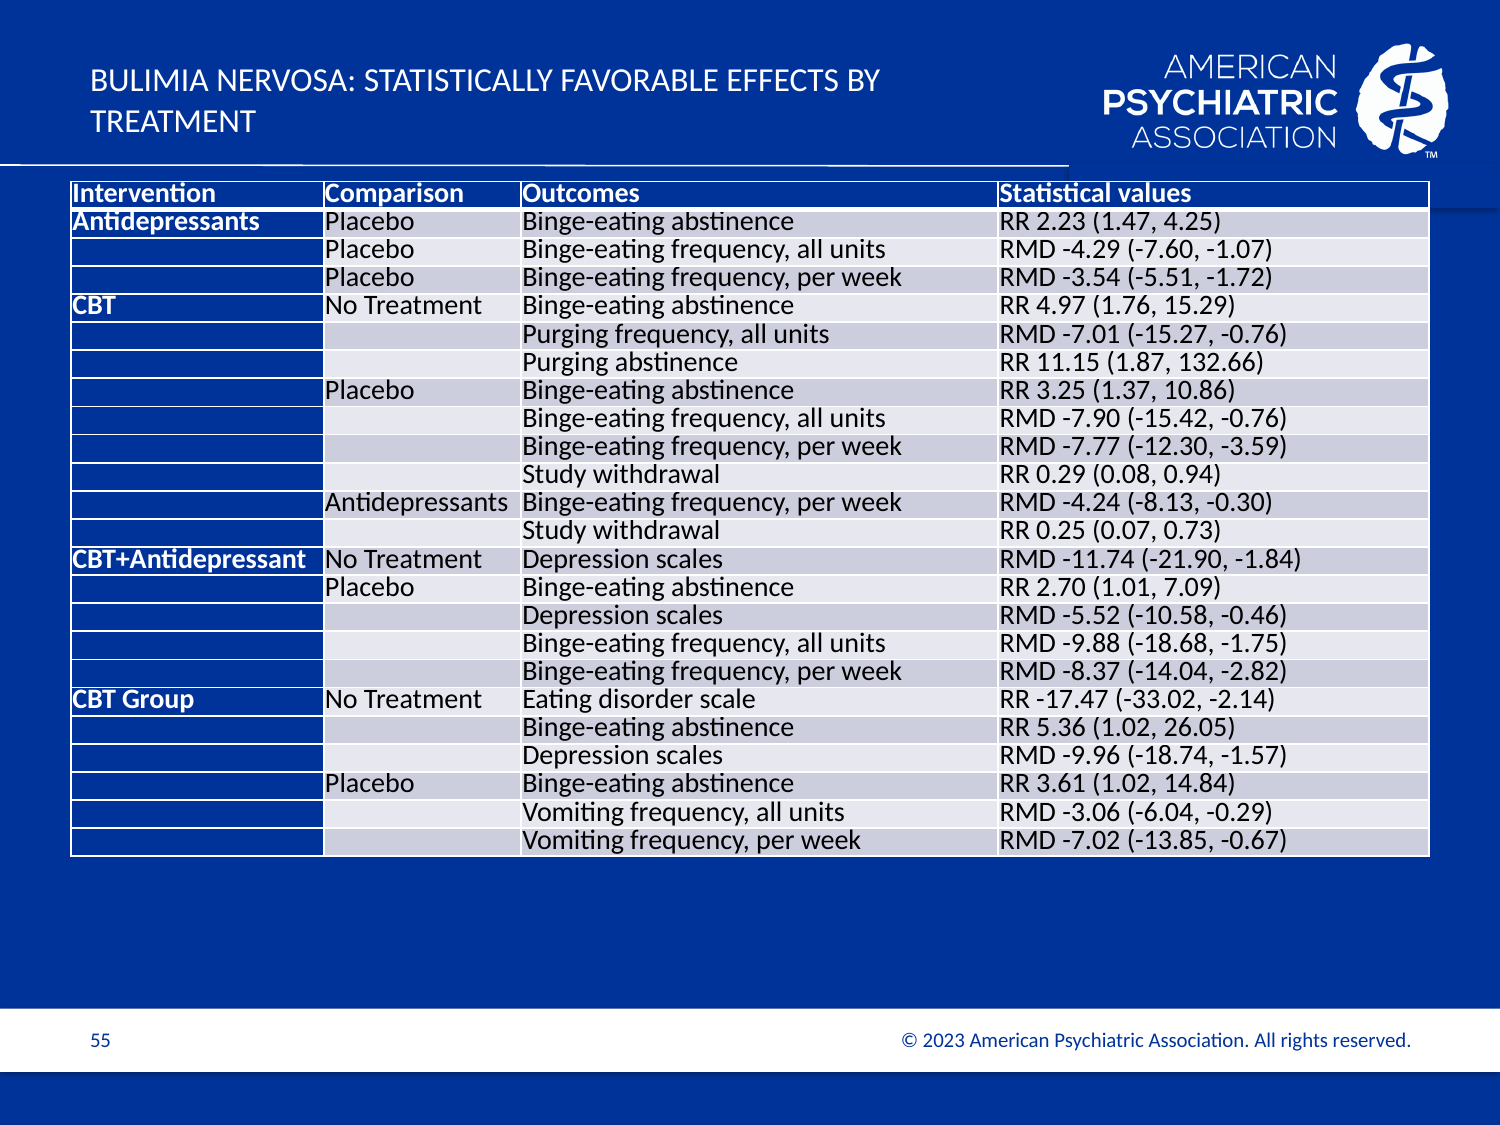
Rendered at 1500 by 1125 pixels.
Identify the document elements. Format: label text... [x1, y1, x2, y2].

table_cell [72, 745, 323, 771]
table_cell Depression scales [522, 604, 997, 630]
table_cell Binge-eating frequency, per week [522, 435, 997, 462]
table_header Statistical values [999, 182, 1428, 207]
table_cell Depression scales [522, 745, 997, 771]
table_cell RMD -7.02 (-13.85, -0.67) [999, 829, 1428, 855]
table_cell [72, 520, 323, 546]
table_cell RR 0.25 (0.07, 0.73) [999, 520, 1428, 546]
table_cell RMD -7.01 (-15.27, -0.76) [999, 323, 1428, 349]
table_cell CBT+Antidepressant [72, 548, 323, 574]
table_cell [325, 323, 520, 349]
table_cell [325, 745, 520, 771]
table_cell [325, 829, 520, 855]
table_cell [72, 660, 323, 687]
table_cell RMD -3.06 (-6.04, -0.29) [999, 801, 1428, 827]
table_cell No Treatment [325, 295, 520, 321]
table_cell [72, 829, 323, 855]
table_cell Binge-eating frequency, all units [522, 239, 997, 265]
table_cell No Treatment [325, 688, 520, 715]
table_cell RMD -3.54 (-5.51, -1.72) [999, 267, 1428, 293]
table_cell RMD -4.24 (-8.13, -0.30) [999, 492, 1428, 518]
table_cell [325, 632, 520, 659]
table_cell RR 3.25 (1.37, 10.86) [999, 379, 1428, 406]
table_cell No Treatment [325, 548, 520, 574]
table_cell Depression scales [522, 548, 997, 574]
table_cell [72, 773, 323, 799]
table_cell [325, 435, 520, 462]
table_cell RMD -7.77 (-12.30, -3.59) [999, 435, 1428, 462]
table_cell Placebo [325, 239, 520, 265]
table_cell Eating disorder scale [522, 688, 997, 715]
table_cell Placebo [325, 379, 520, 406]
table_cell RMD -9.88 (-18.68, -1.75) [999, 632, 1428, 659]
table_cell Placebo [325, 212, 520, 237]
table_cell RR 4.97 (1.76, 15.29) [999, 295, 1428, 321]
table_cell RMD -4.29 (-7.60, -1.07) [999, 239, 1428, 265]
table_cell Binge-eating abstinence [522, 295, 997, 321]
table_cell Study withdrawal [522, 520, 997, 546]
table_cell Binge-eating frequency, all units [522, 407, 997, 434]
table_cell RR 2.23 (1.47, 4.25) [999, 212, 1428, 237]
table_cell [325, 717, 520, 743]
table_cell Vomiting frequency, per week [522, 829, 997, 855]
table_cell Binge-eating abstinence [522, 576, 997, 602]
table_cell Placebo [325, 267, 520, 293]
table_cell [72, 323, 323, 349]
table_cell [72, 407, 323, 434]
table_cell RR 0.29 (0.08, 0.94) [999, 464, 1428, 490]
table_cell [72, 379, 323, 406]
table_header Comparison [325, 182, 520, 207]
table_cell [72, 492, 323, 518]
table_cell RMD -5.52 (-10.58, -0.46) [999, 604, 1428, 630]
table_cell Binge-eating frequency, all units [522, 632, 997, 659]
table_cell Binge-eating frequency, per week [522, 267, 997, 293]
table_cell CBT [72, 295, 323, 321]
table_cell [325, 351, 520, 377]
table_cell [72, 604, 323, 630]
table_cell RMD -9.96 (-18.74, -1.57) [999, 745, 1428, 771]
table_cell Binge-eating abstinence [522, 379, 997, 406]
table_cell Antidepressants [325, 492, 520, 518]
table_cell CBT Group [72, 688, 323, 715]
table_header Intervention [72, 182, 323, 207]
table_cell [72, 576, 323, 602]
table_cell [72, 351, 323, 377]
table_cell [72, 239, 323, 265]
table_cell Placebo [325, 773, 520, 799]
picture [1087, 38, 1465, 163]
table_cell Binge-eating frequency, per week [522, 660, 997, 687]
table_cell [72, 435, 323, 462]
table_cell [325, 660, 520, 687]
table_cell [72, 801, 323, 827]
table_cell RR 11.15 (1.87, 132.66) [999, 351, 1428, 377]
table_header Outcomes [522, 182, 997, 207]
table_cell RR -17.47 (-33.02, -2.14) [999, 688, 1428, 715]
table_cell Purging frequency, all units [522, 323, 997, 349]
title BULIMIA NERVOSA: Statistically favorable effects by treatment [75, 50, 1070, 147]
table_cell [325, 407, 520, 434]
table_cell Binge-eating abstinence [522, 717, 997, 743]
table_cell [325, 520, 520, 546]
table_cell RMD -8.37 (-14.04, -2.82) [999, 660, 1428, 687]
table_cell RR 5.36 (1.02, 26.05) [999, 717, 1428, 743]
table_cell [72, 464, 323, 490]
table_cell Binge-eating abstinence [522, 212, 997, 237]
table_cell Placebo [325, 576, 520, 602]
table_cell Antidepressants [72, 212, 323, 237]
table_cell RR 3.61 (1.02, 14.84) [999, 773, 1428, 799]
table_cell Vomiting frequency, all units [522, 801, 997, 827]
table_cell [72, 632, 323, 659]
table_cell [72, 717, 323, 743]
table_cell RR 2.70 (1.01, 7.09) [999, 576, 1428, 602]
table_cell RMD -11.74 (-21.90, -1.84) [999, 548, 1428, 574]
table_cell [325, 801, 520, 827]
table_cell [325, 604, 520, 630]
table_cell [72, 267, 323, 293]
table_cell RMD -7.90 (-15.42, -0.76) [999, 407, 1428, 434]
table_cell Binge-eating frequency, per week [522, 492, 997, 518]
table_cell Binge-eating abstinence [522, 773, 997, 799]
table_cell Purging abstinence [522, 351, 997, 377]
table_cell Study withdrawal [522, 464, 997, 490]
table_cell [325, 464, 520, 490]
